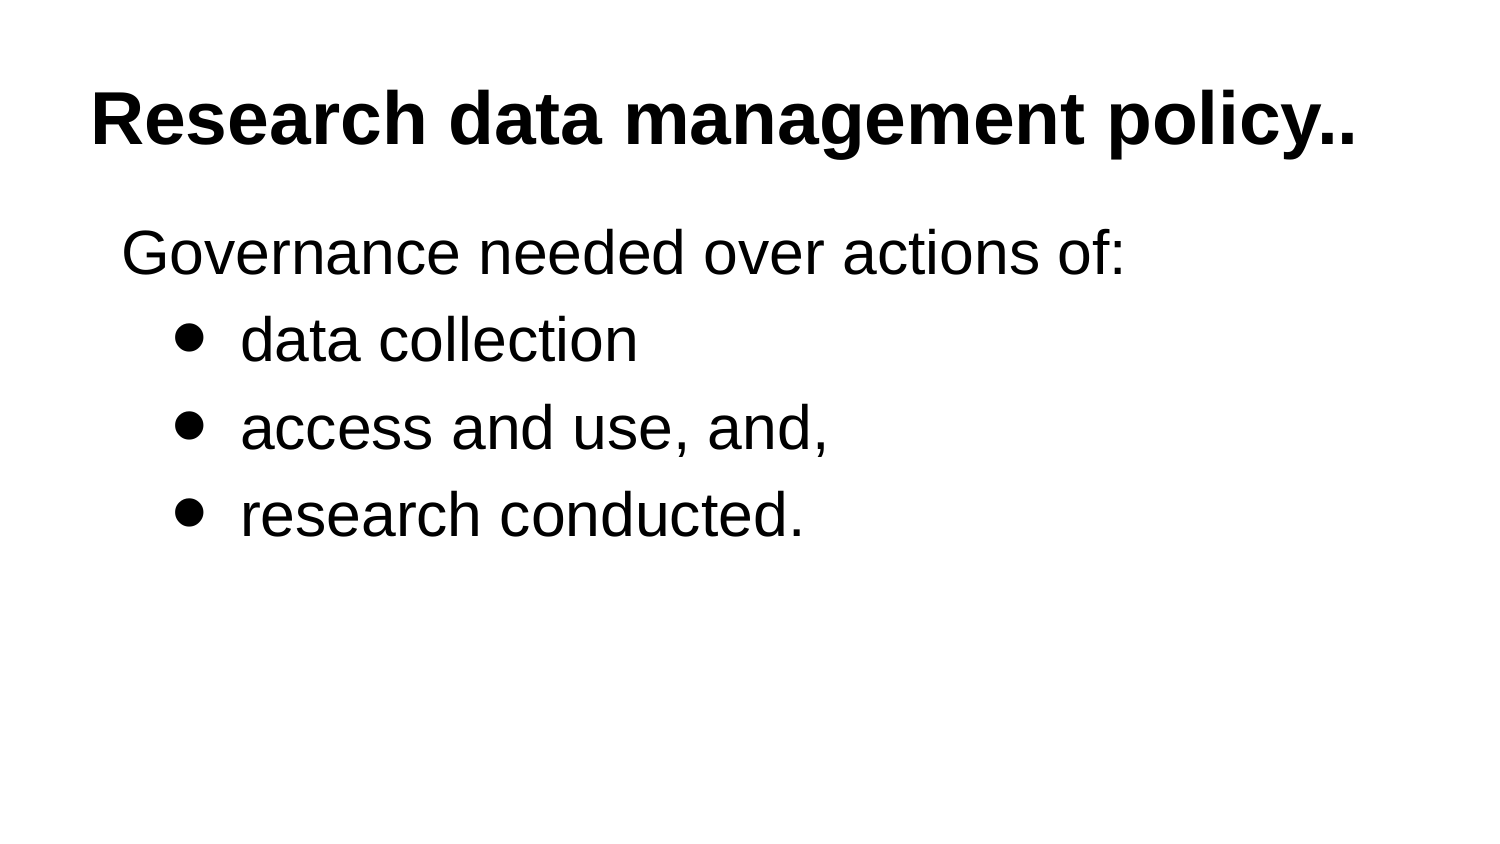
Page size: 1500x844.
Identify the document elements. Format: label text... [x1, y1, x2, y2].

title Research data management policy.. [75, 33, 1425, 175]
list Governance needed over actions of: data collection access and use, and, research conducted. [75, 196, 1425, 808]
